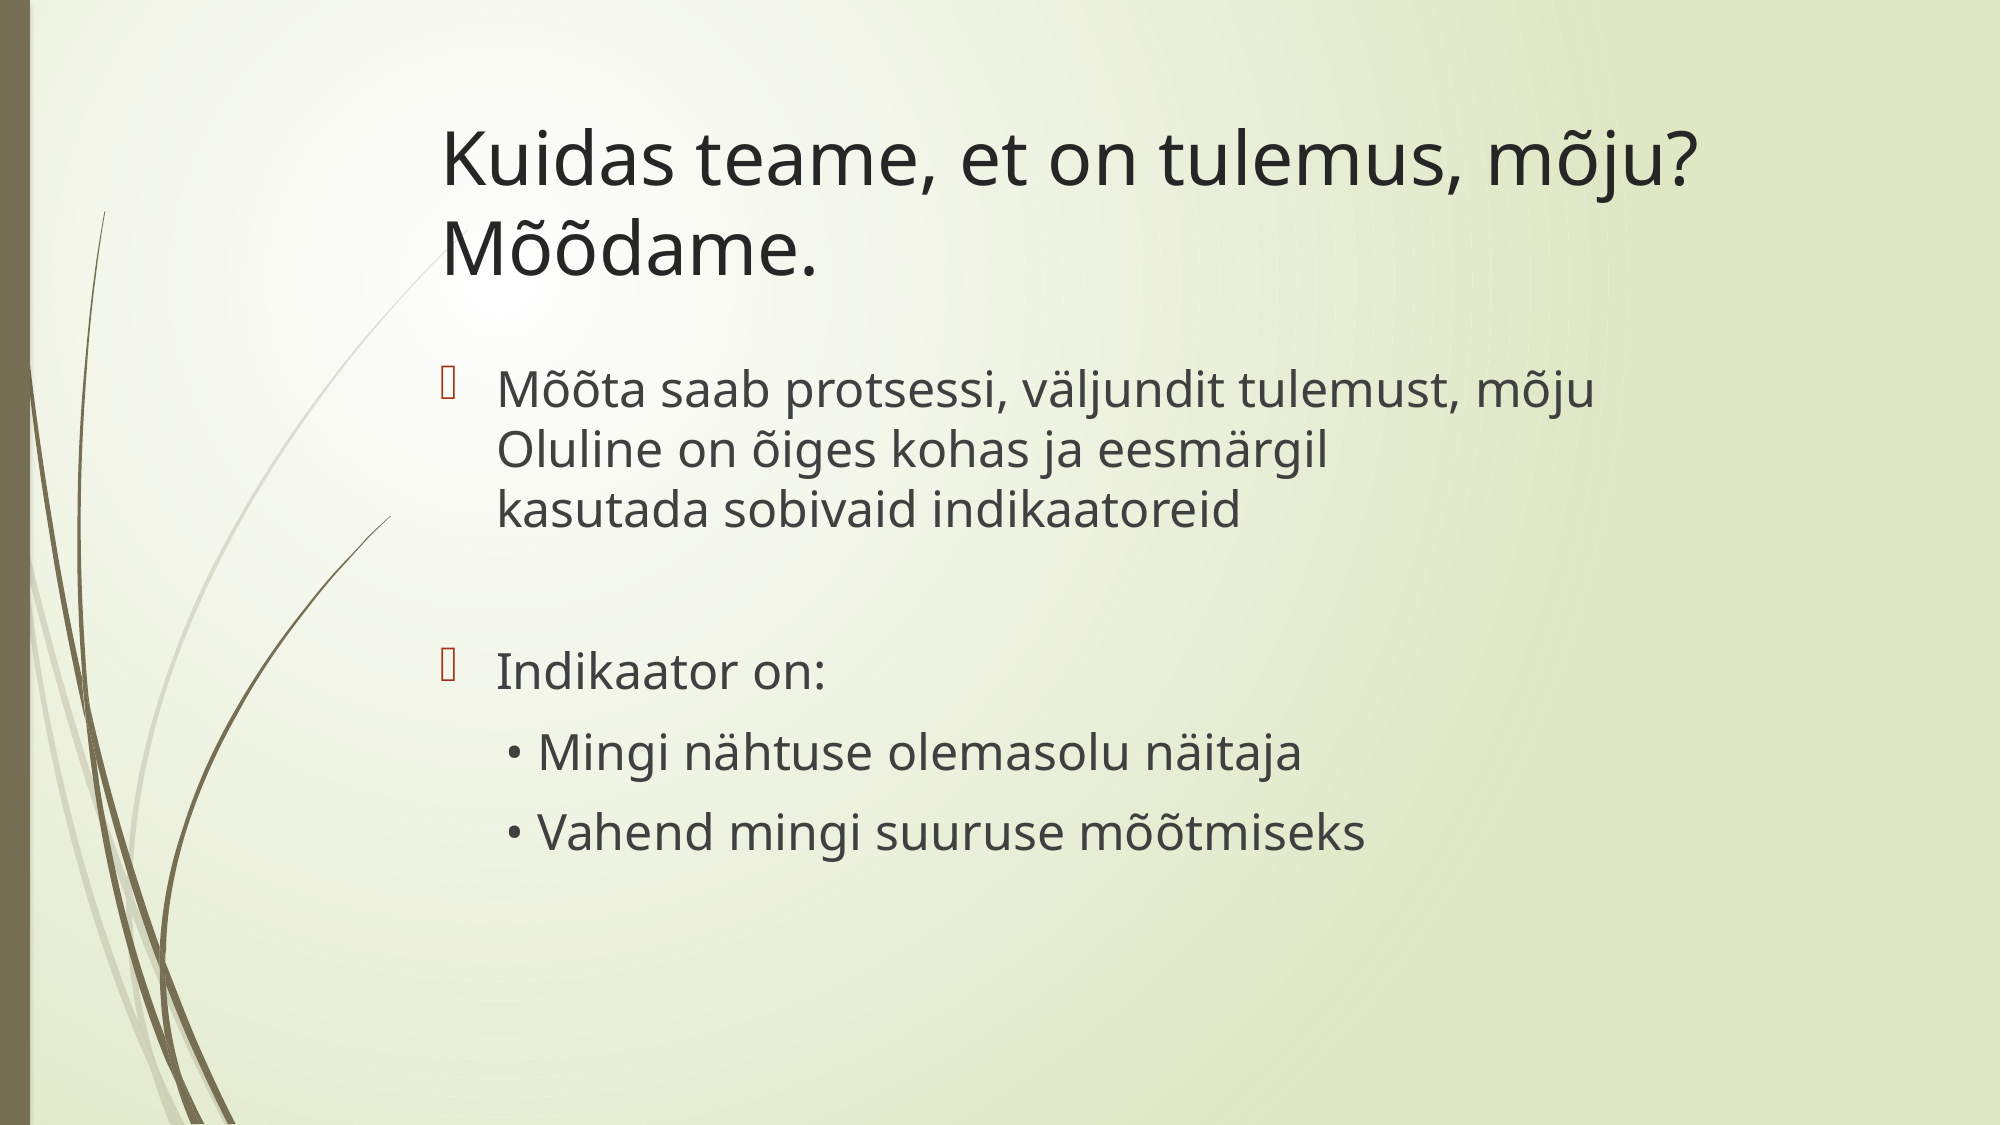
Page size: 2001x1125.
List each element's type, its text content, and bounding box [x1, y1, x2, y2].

title Kuidas teame, et on tulemus, mõju? Mõõdame. [425, 102, 1888, 313]
list Mõõta saab protsessi, väljundit tulemust, mõju Oluline on õiges kohas ja eesmärgil kasutada sobivaid indikaatoreid Indikaator on: • Mingi nähtuse olemasolu näitaja • Vahend mingi suuruse mõõtmiseks [424, 350, 1955, 988]
